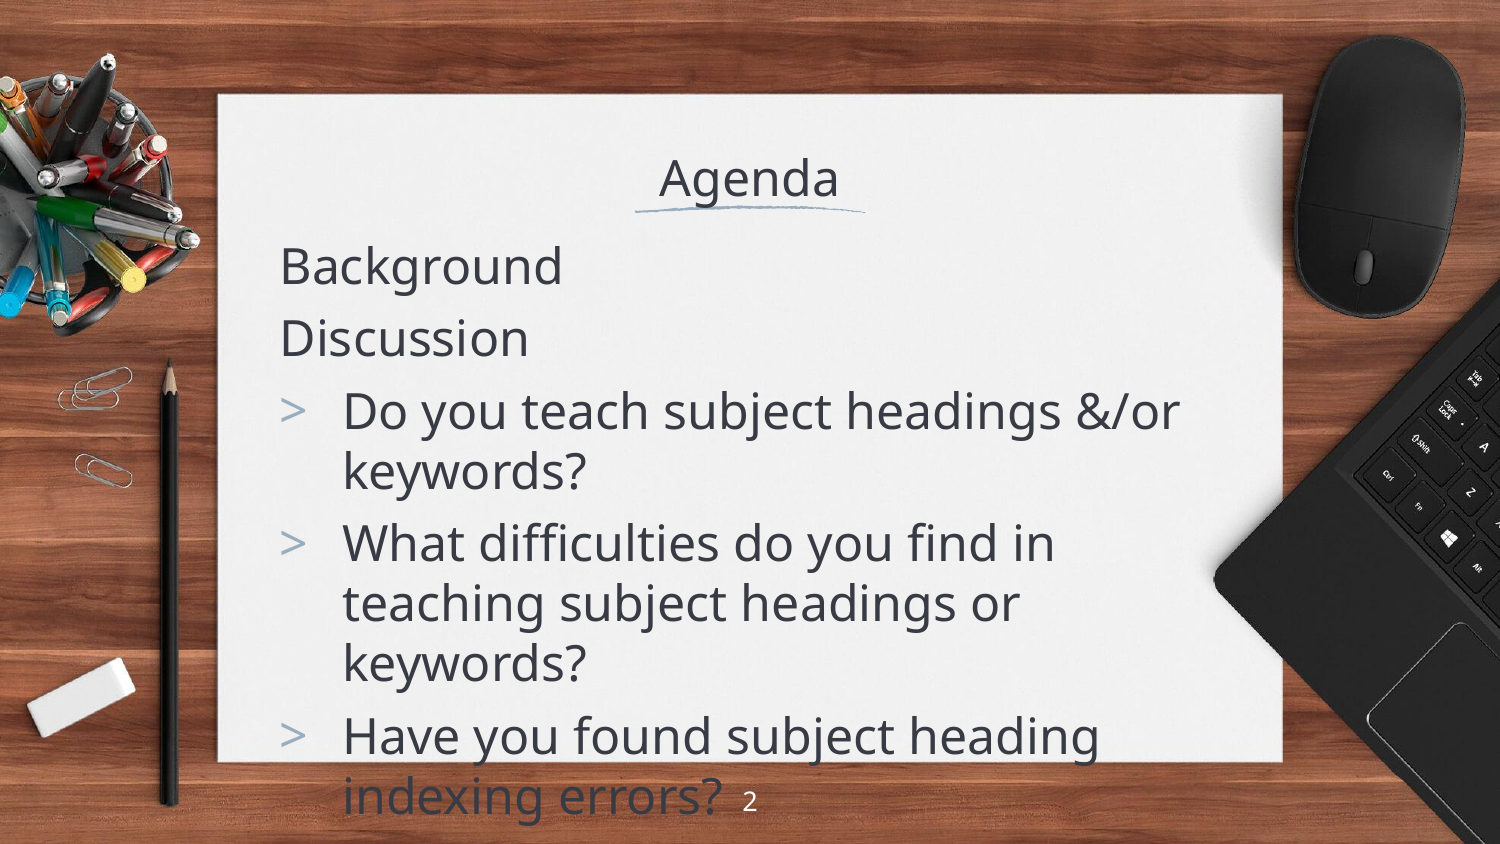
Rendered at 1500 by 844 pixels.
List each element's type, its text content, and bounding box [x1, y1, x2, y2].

slide_number 2 [705, 762, 795, 844]
picture [0, 0, 1500, 844]
title Agenda [267, 132, 1233, 207]
list Background Discussion Do you teach subject headings &/or keywords? What difficulties do you find in teaching subject headings or keywords? Have you found subject heading indexing errors? [267, 234, 1233, 712]
